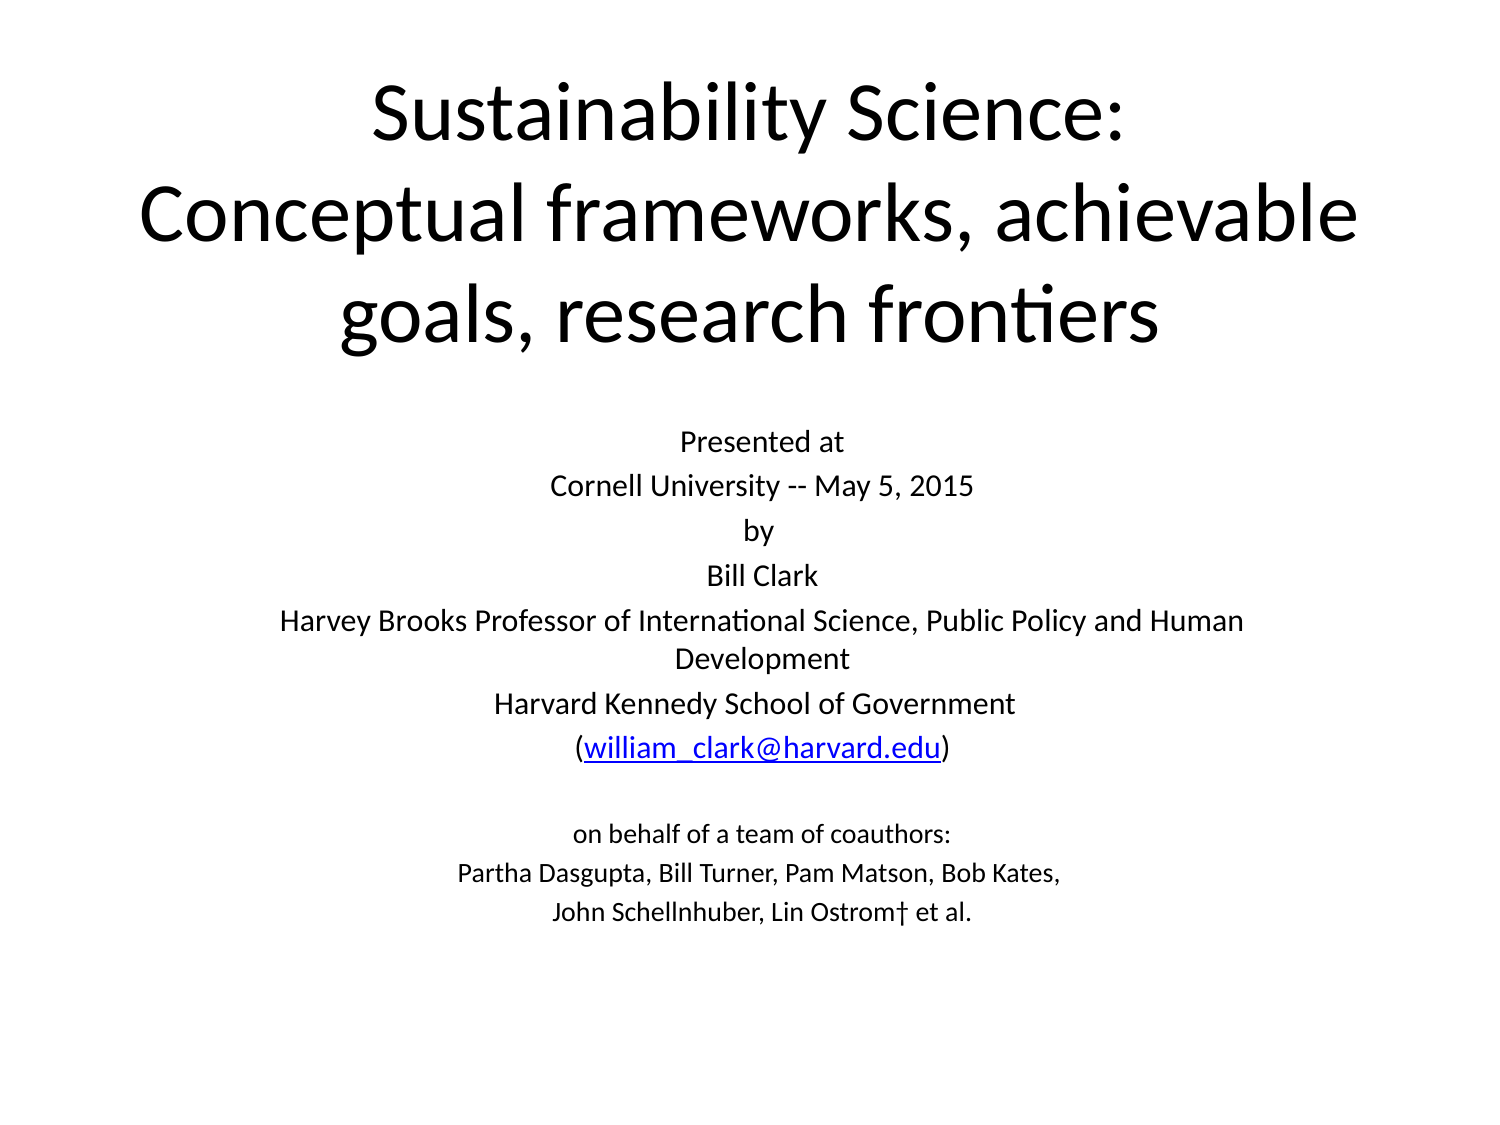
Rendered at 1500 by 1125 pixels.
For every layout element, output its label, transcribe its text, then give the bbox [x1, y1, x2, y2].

title Sustainability Science: Conceptual frameworks, achievable goals, research frontiers [112, 12, 1388, 404]
subtitle Presented at Cornell University -- May 5, 2015 by Bill Clark Harvey Brooks Professor of International Science, Public Policy and Human Development Harvard Kennedy School of Government (william_clark@harvard.edu) on behalf of a team of coauthors: Partha Dasgupta, Bill Turner, Pam Matson, Bob Kates, John Schellnhuber, Lin Ostrom† et al. [225, 412, 1300, 938]
